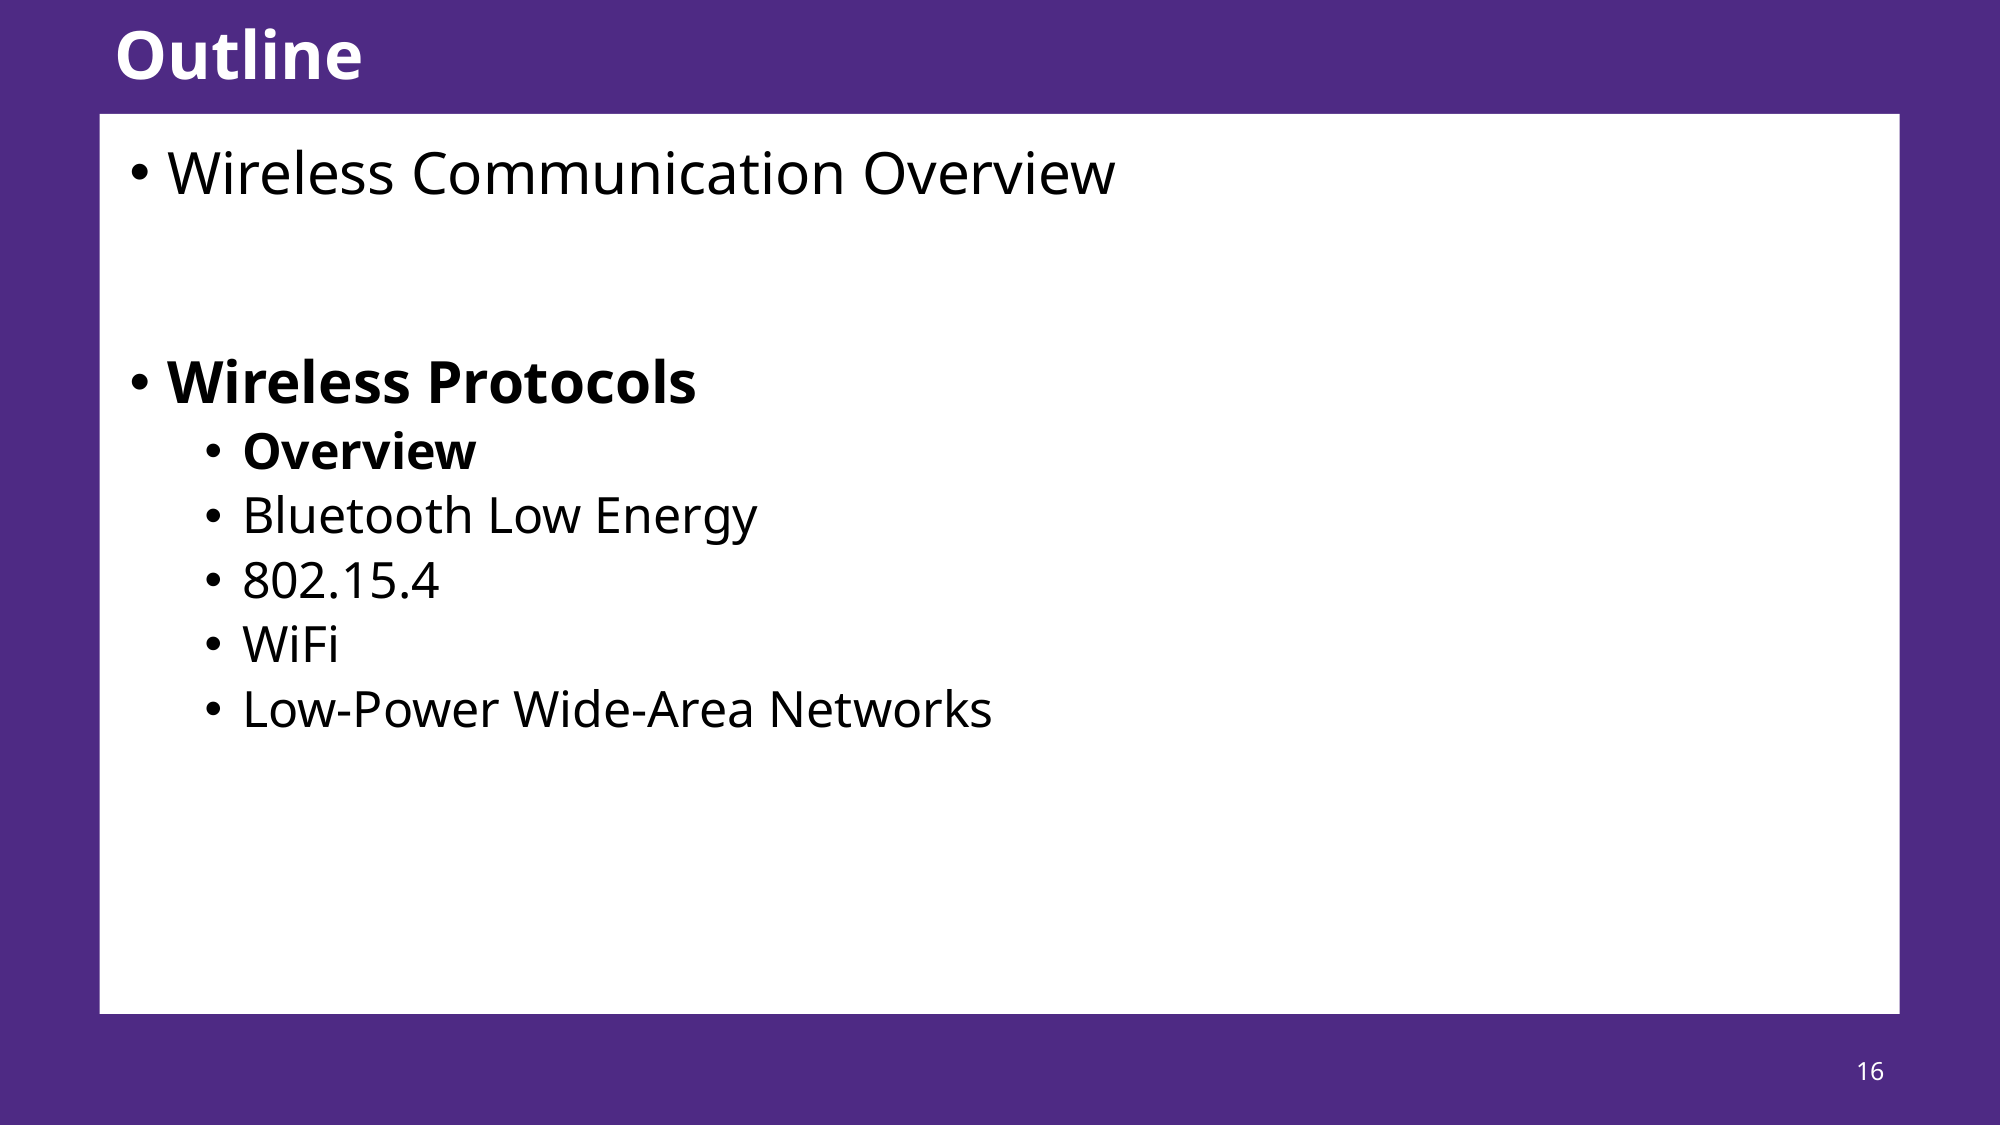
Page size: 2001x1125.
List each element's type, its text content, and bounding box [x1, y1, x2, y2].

list Wireless Communication Overview Wireless Protocols Overview Bluetooth Low Energy 802.15.4 WiFi Low-Power Wide-Area Networks [99, 114, 1900, 1014]
title Outline [99, 1, 1900, 114]
slide_number 16 [1749, 1042, 1900, 1103]
